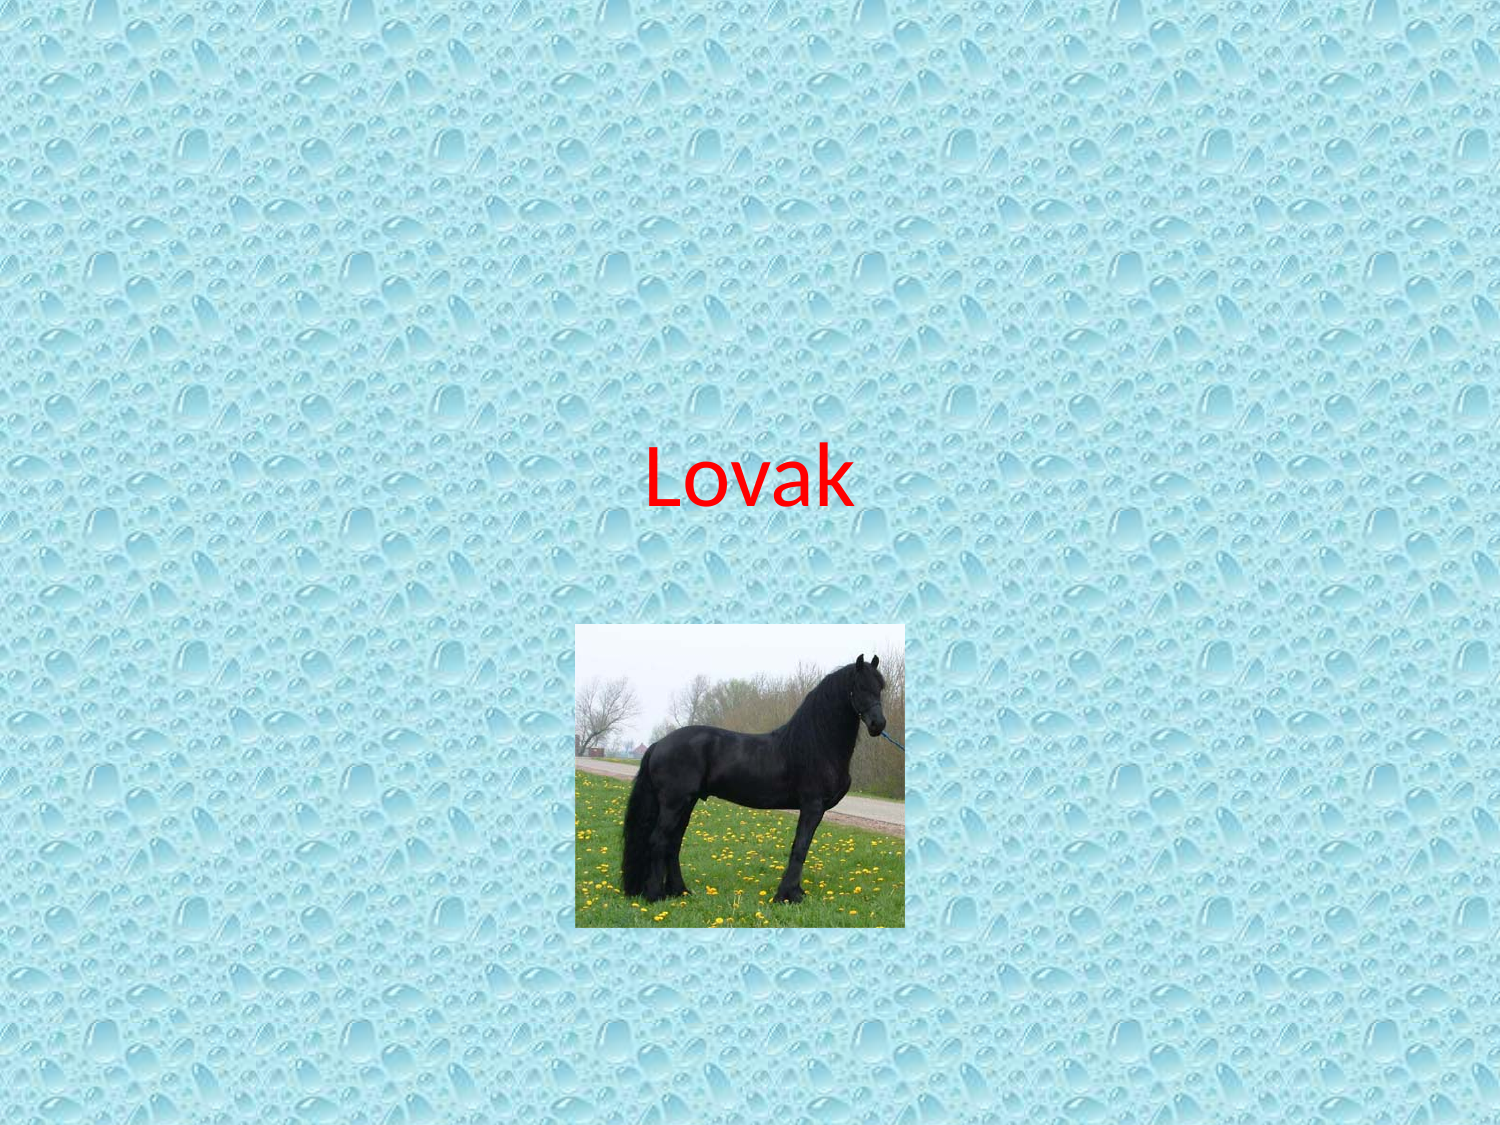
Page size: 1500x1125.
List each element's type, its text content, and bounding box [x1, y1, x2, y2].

picture [0, 0, 1500, 1125]
title Lovak [112, 349, 1388, 591]
